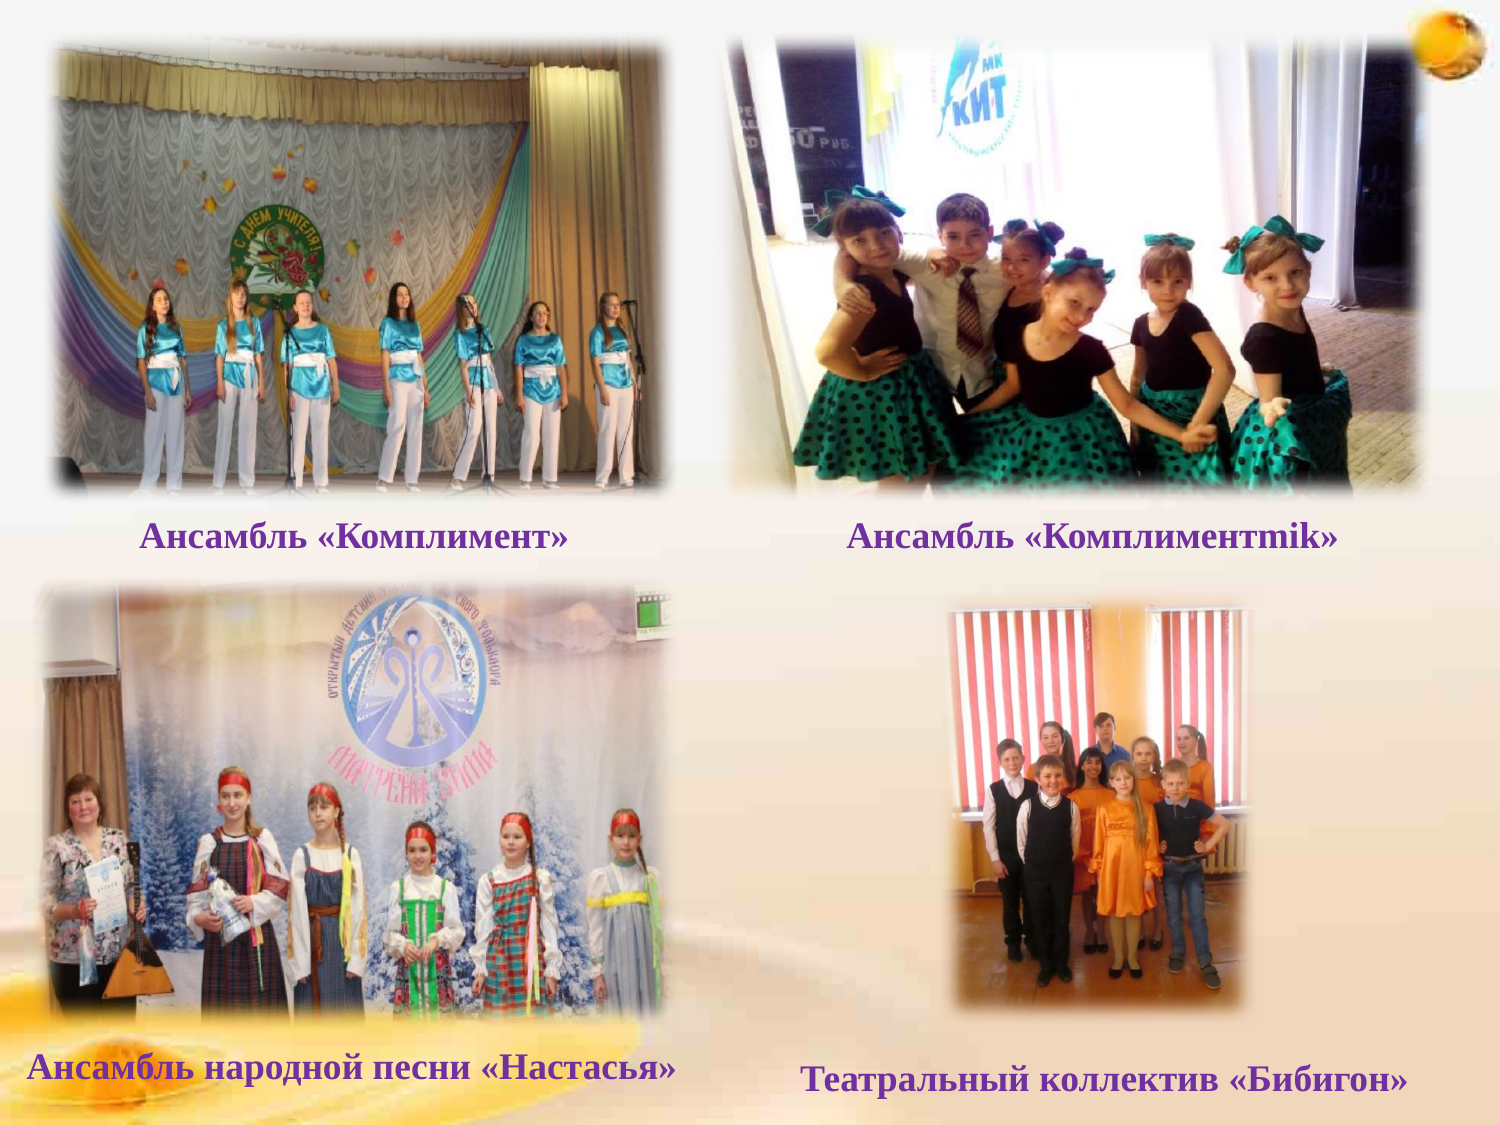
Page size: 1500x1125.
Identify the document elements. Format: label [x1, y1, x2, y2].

picture [29, 573, 680, 1030]
list [0, 0, 1500, 1125]
picture [41, 30, 679, 504]
picture [938, 585, 1259, 1026]
picture [714, 30, 1434, 504]
